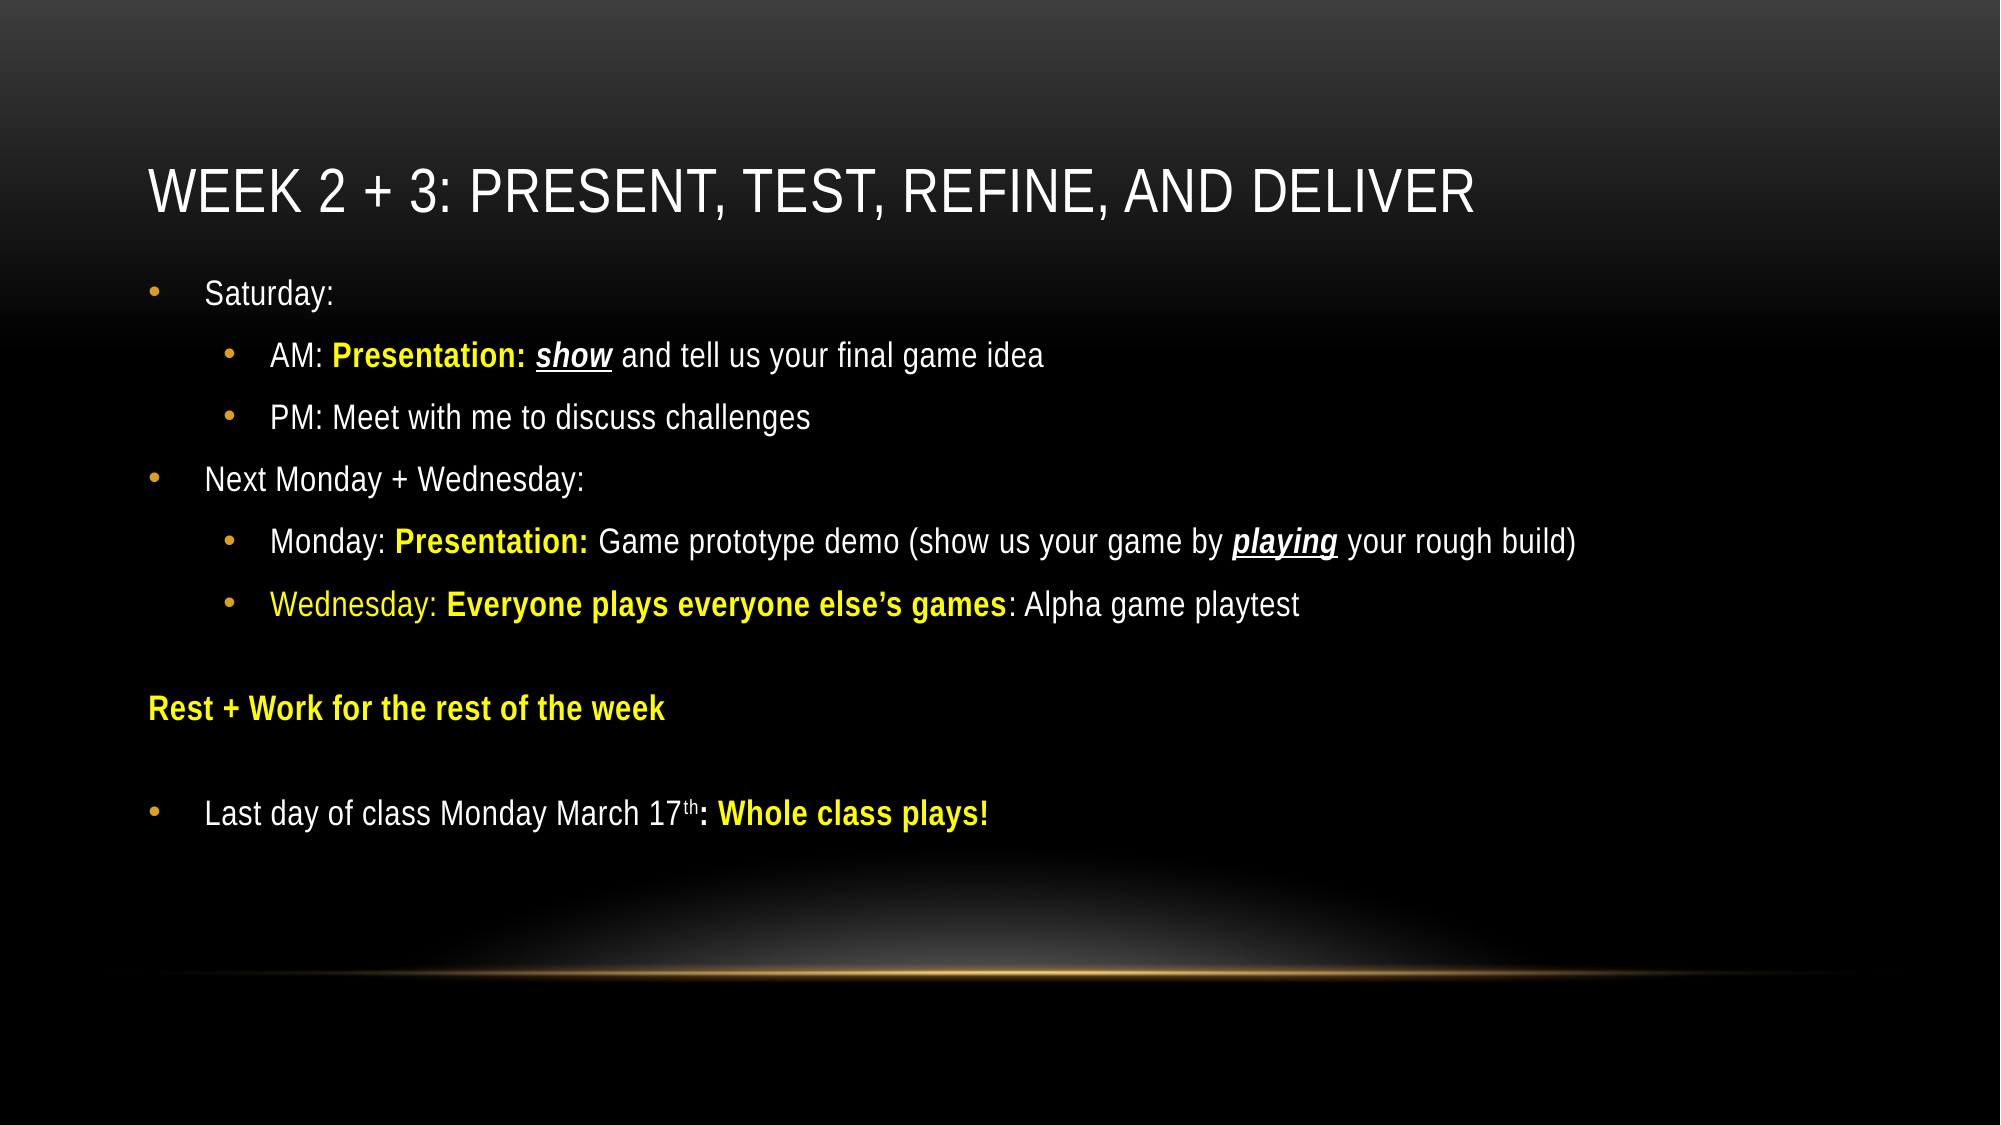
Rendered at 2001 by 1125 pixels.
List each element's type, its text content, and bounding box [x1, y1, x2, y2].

title Week 2 + 3: Present, Test, Refine, and Deliver [133, 45, 1867, 233]
picture [0, 0, 2000, 1125]
list Saturday: AM: Presentation: show and tell us your final game idea PM: Meet with me to discuss challenges Next Monday + Wednesday: Monday: Presentation: Game prototype demo (show us your game by playing your rough build) Wednesday: Everyone plays everyone else’s games: Alpha game playtest Rest + Work for the rest of the week Last day of class Monday March 17th: Whole class plays! [133, 262, 1867, 938]
